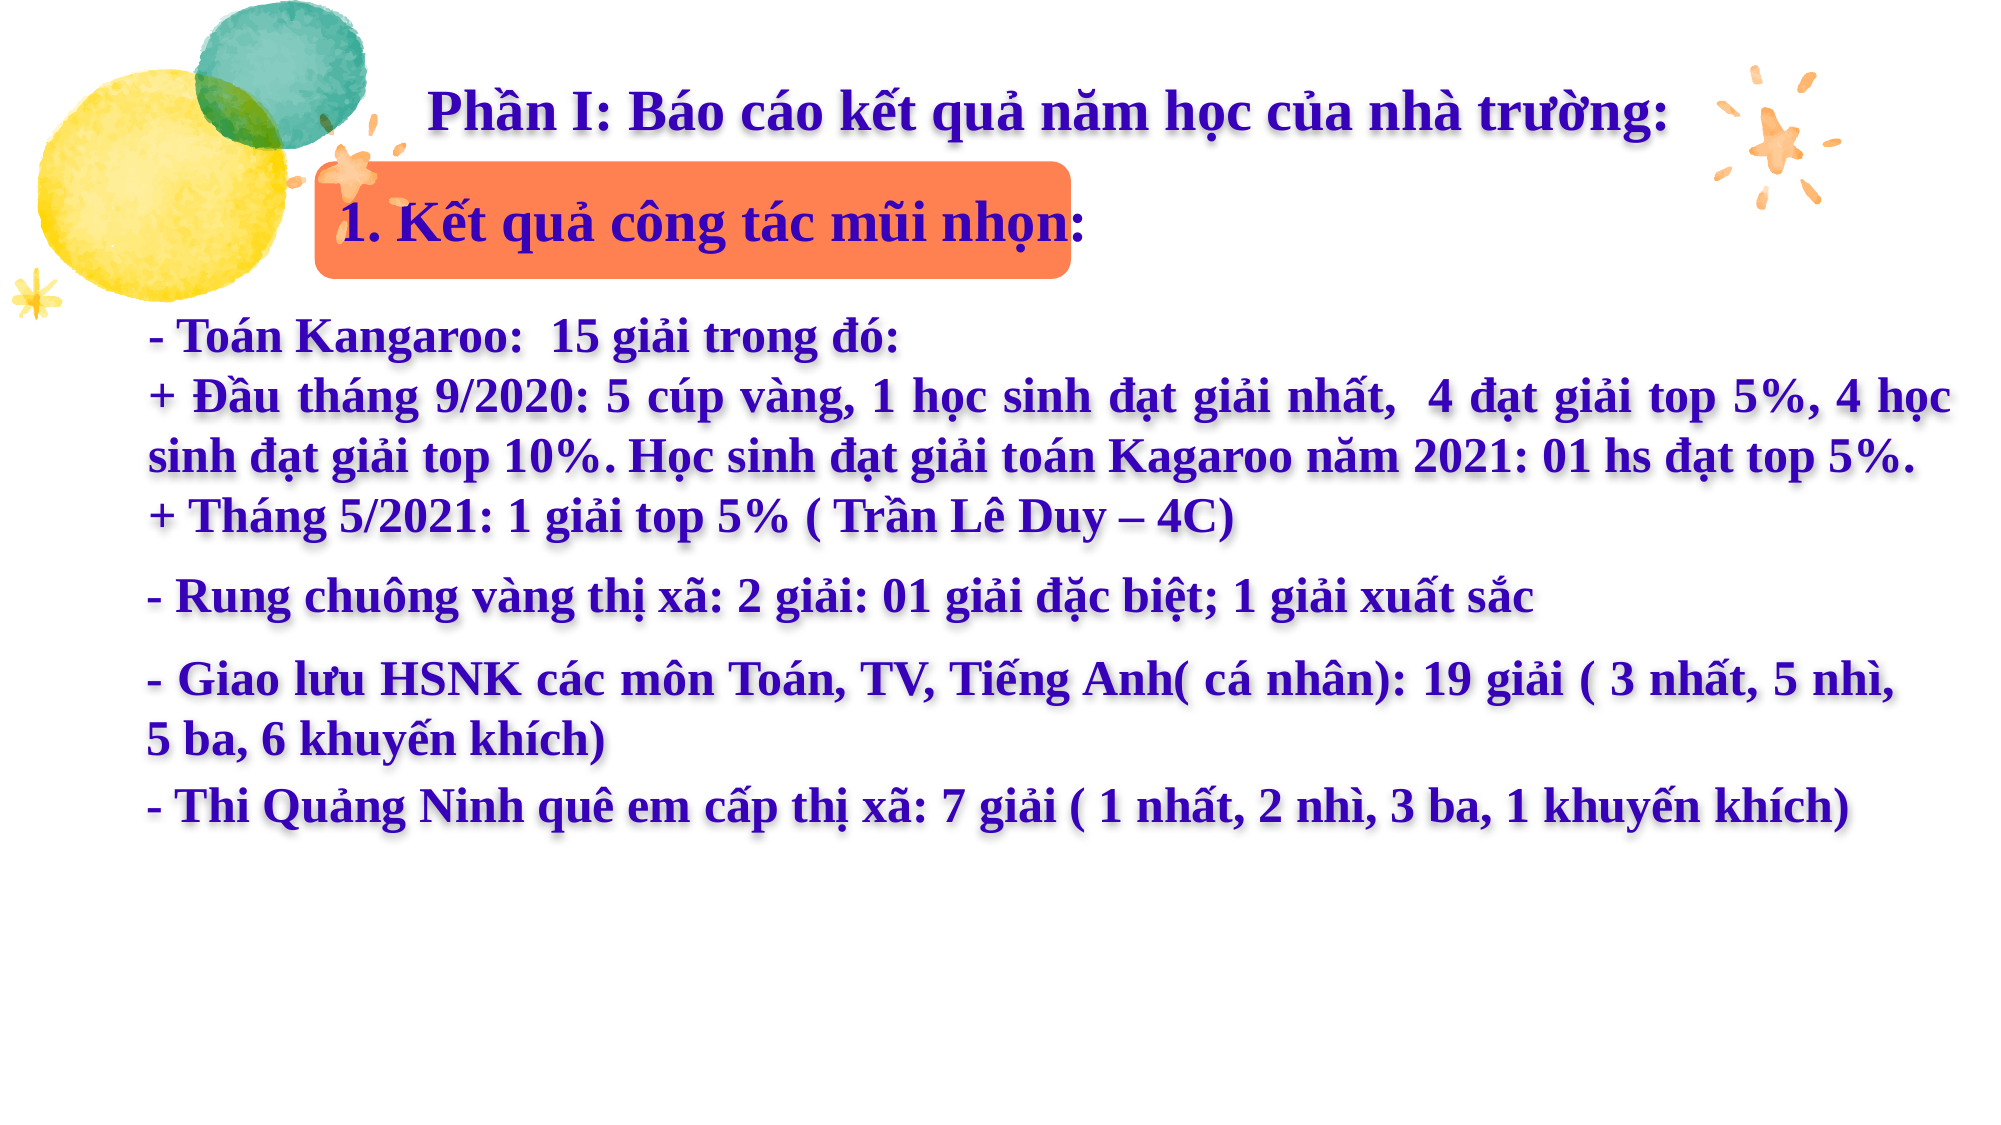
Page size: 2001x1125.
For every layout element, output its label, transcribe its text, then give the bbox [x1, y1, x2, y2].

text_box - Thi Quảng Ninh quê em cấp thị xã: 7 giải ( 1 nhất, 2 nhì, 3 ba, 1 khuyến khích) [132, 765, 1934, 961]
text_box - Toán Kangaroo: 15 giải trong đó: + Đầu tháng 9/2020: 5 cúp vàng, 1 học sinh đạt giải nhất, 4 đạt giải top 5%, 4 học sinh đạt giải top 10%. Học sinh đạt giải toán Kagaroo năm 2021: 01 hs đạt top 5%. + Tháng 5/2021: 1 giải top 5% ( Trần Lê Duy – 4C) [133, 295, 1968, 620]
text_box 1. Kết quả công tác mũi nhọn: [410, 175, 1118, 261]
text_box Phần I: Báo cáo kết quả năm học của nhà trường: [413, 64, 1697, 220]
text_box [410, 261, 1072, 281]
text_box - Rung chuông vàng thị xã: 2 giải: 01 giải đặc biệt; 1 giải xuất sắc [131, 555, 1832, 637]
picture [10, 0, 410, 321]
picture [1713, 64, 1842, 210]
text_box - Giao lưu HSNK các môn Toán, TV, Tiếng Anh( cá nhân): 19 giải ( 3 nhất, 5 nhì, 5 ba, 6 khuyến khích) [131, 637, 1911, 767]
